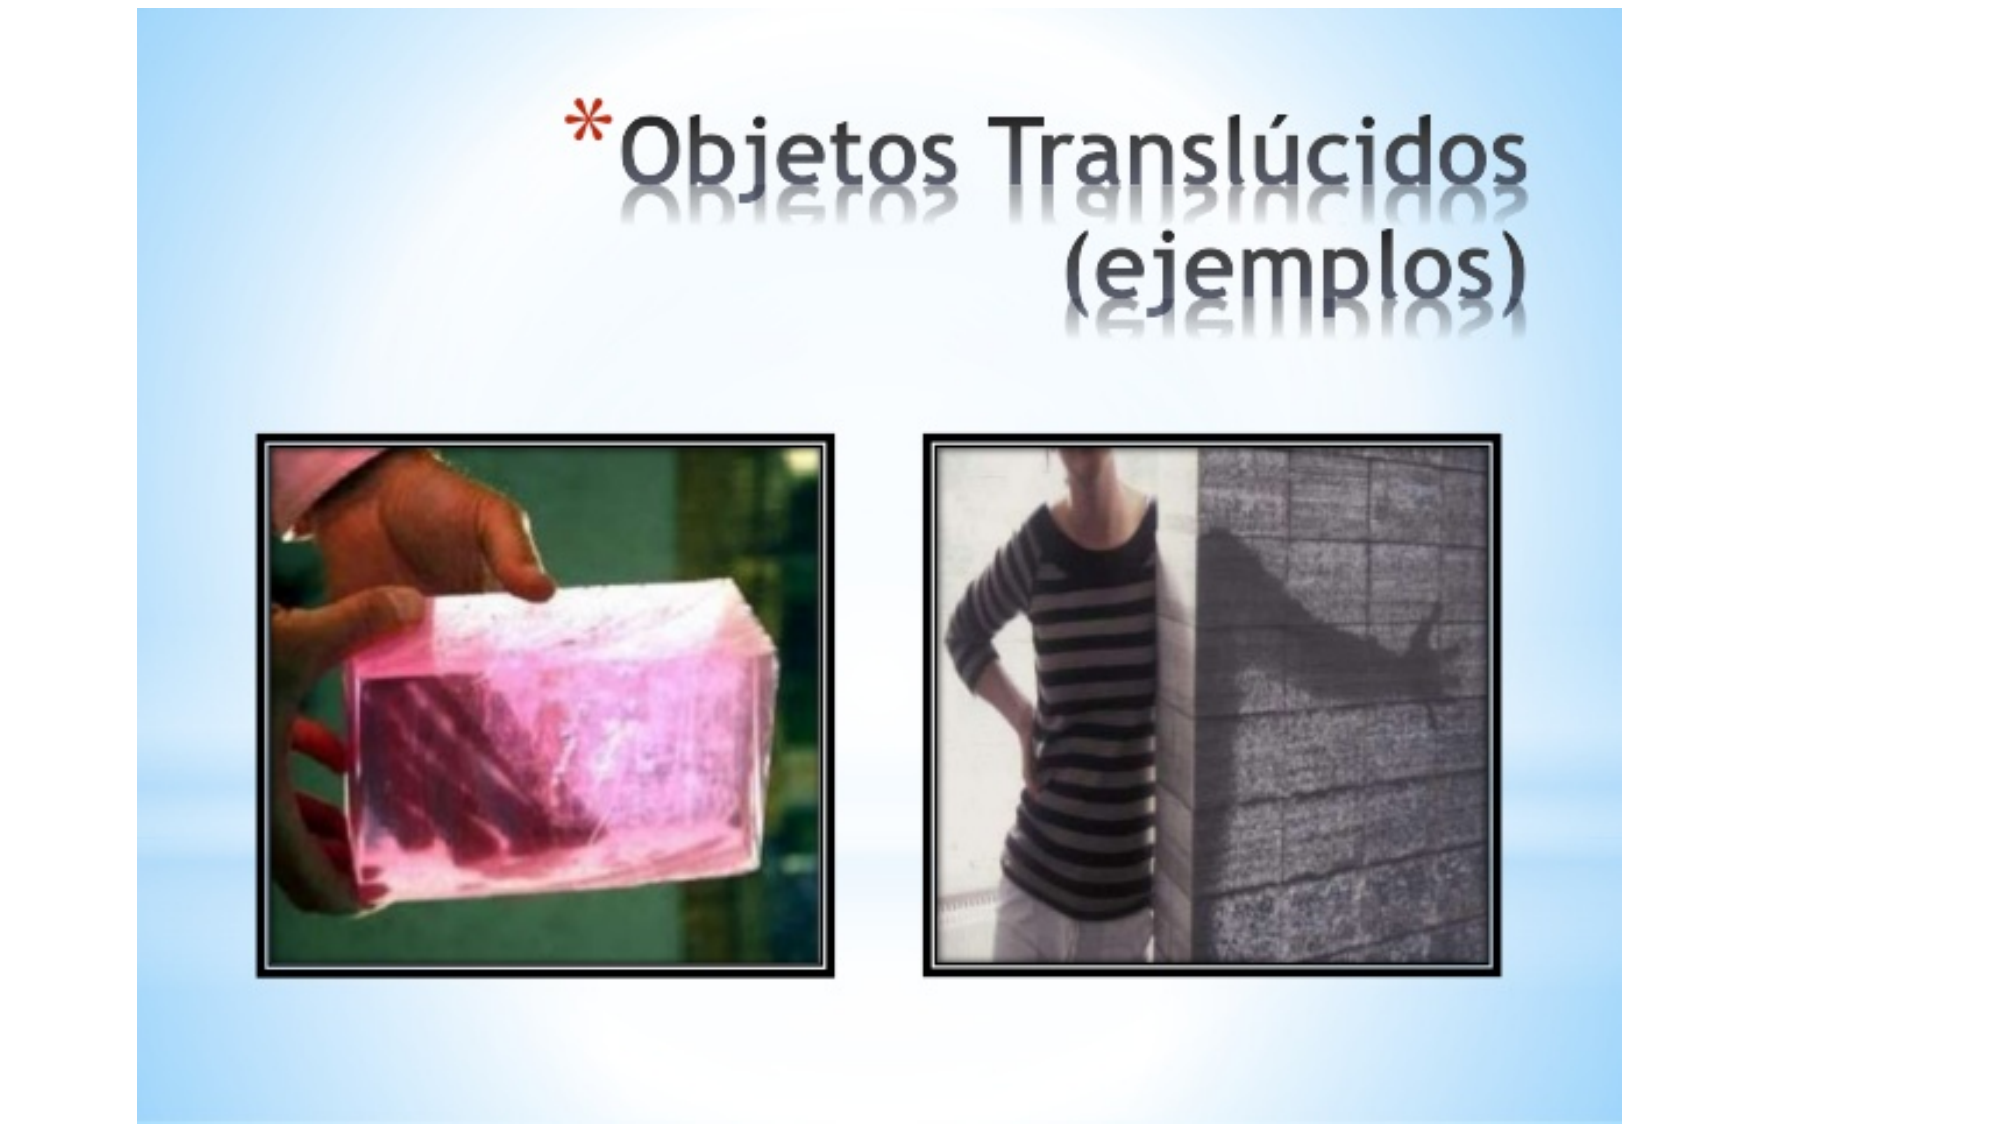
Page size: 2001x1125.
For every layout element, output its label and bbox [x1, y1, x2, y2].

list [137, 8, 1622, 1124]
